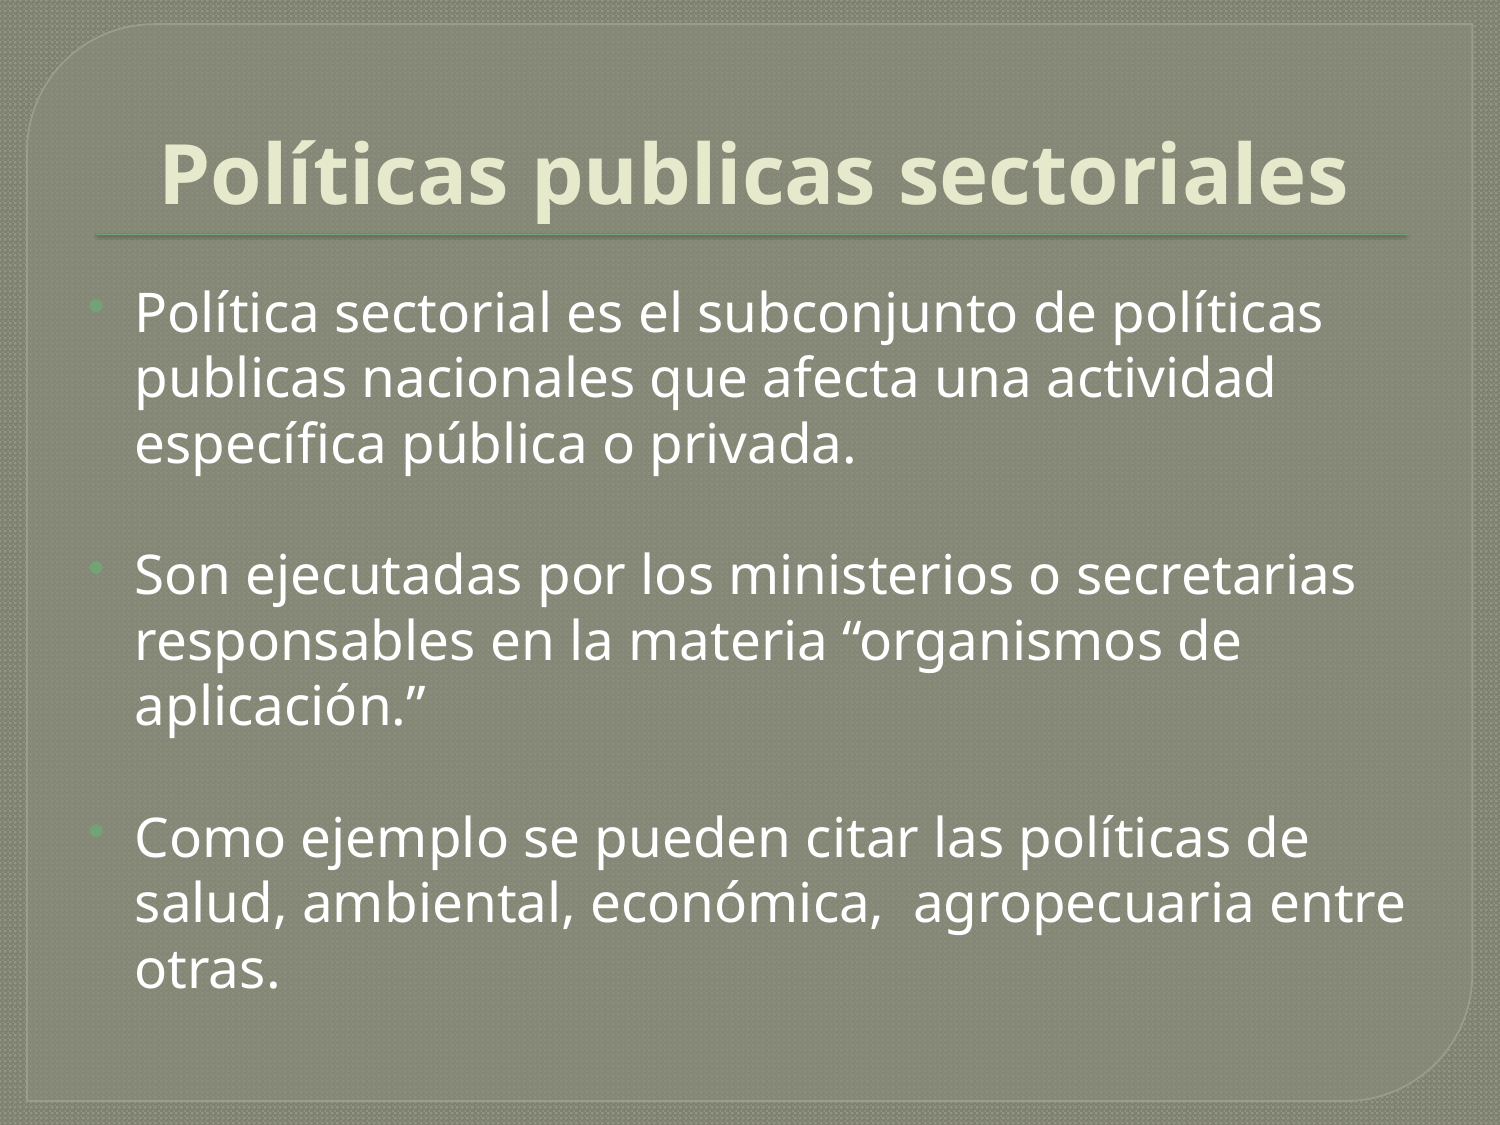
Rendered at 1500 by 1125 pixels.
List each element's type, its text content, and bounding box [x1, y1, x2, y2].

list Política sectorial es el subconjunto de políticas publicas nacionales que afecta una actividad específica pública o privada. Son ejecutadas por los ministerios o secretarias responsables en la materia “organismos de aplicación.” Como ejemplo se pueden citar las políticas de salud, ambiental, económica, agropecuaria entre otras. [75, 270, 1425, 1013]
title Políticas publicas sectoriales [75, 41, 1425, 230]
